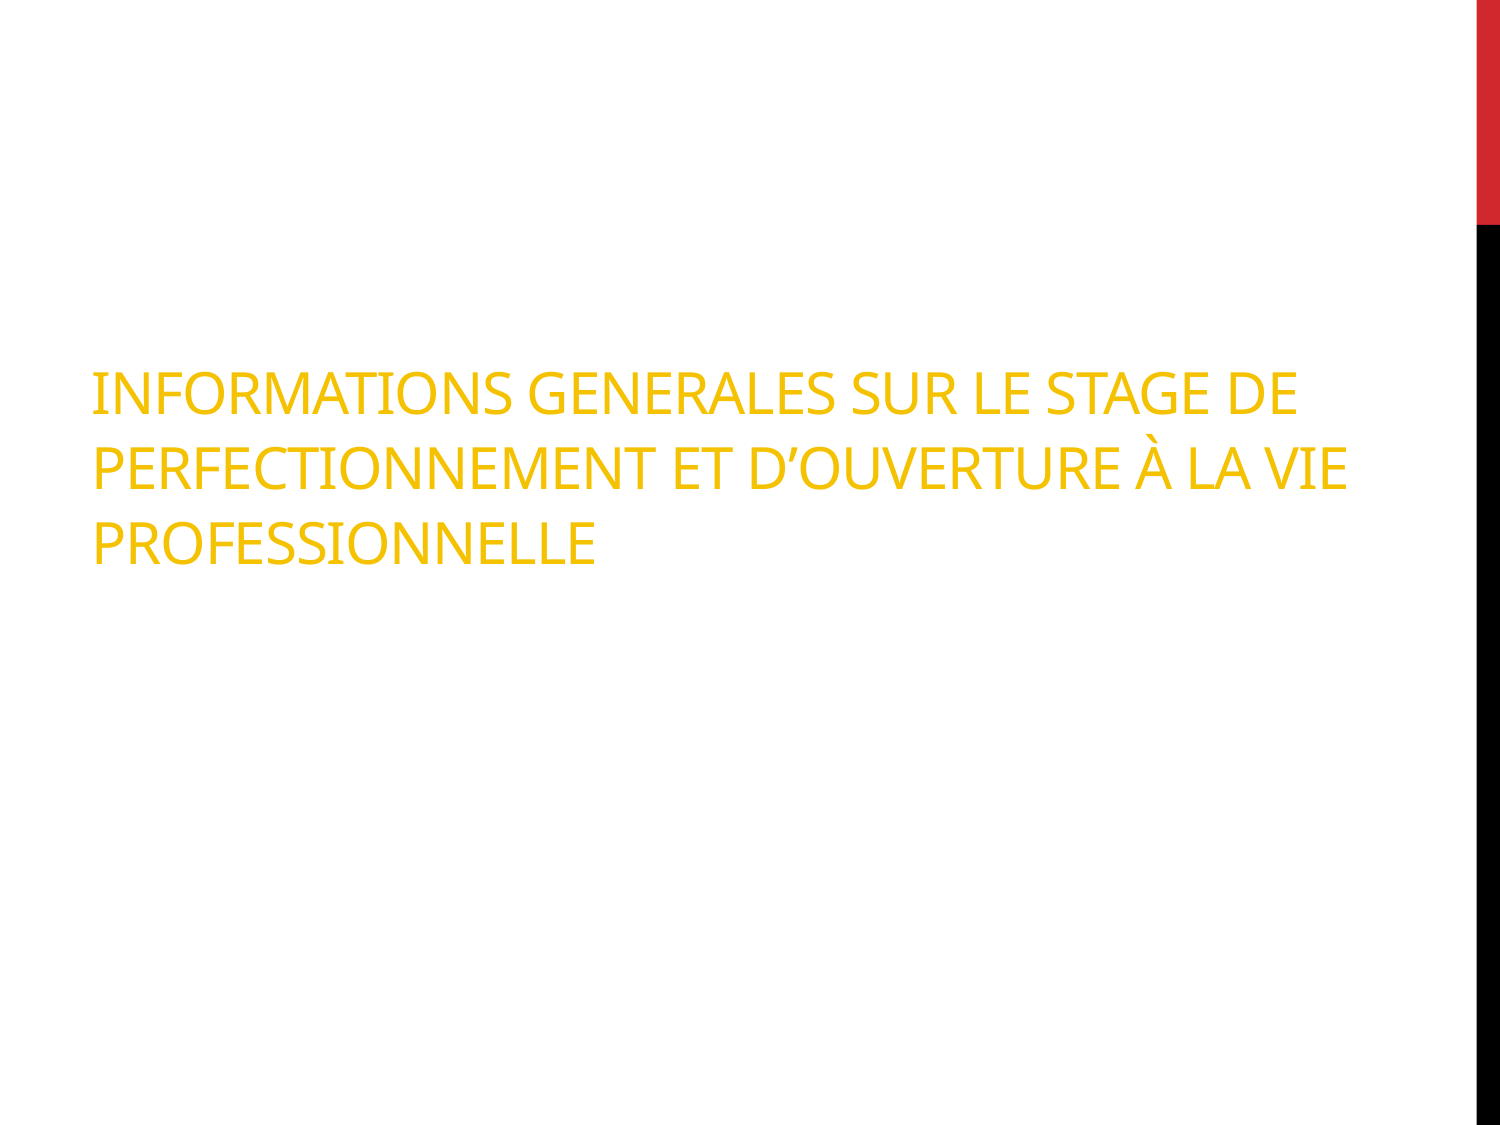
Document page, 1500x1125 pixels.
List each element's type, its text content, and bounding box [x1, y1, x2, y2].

title Informations generales sur le stage de perfectionnement et d’ouverture à la vie professionnelle [76, 196, 1424, 729]
